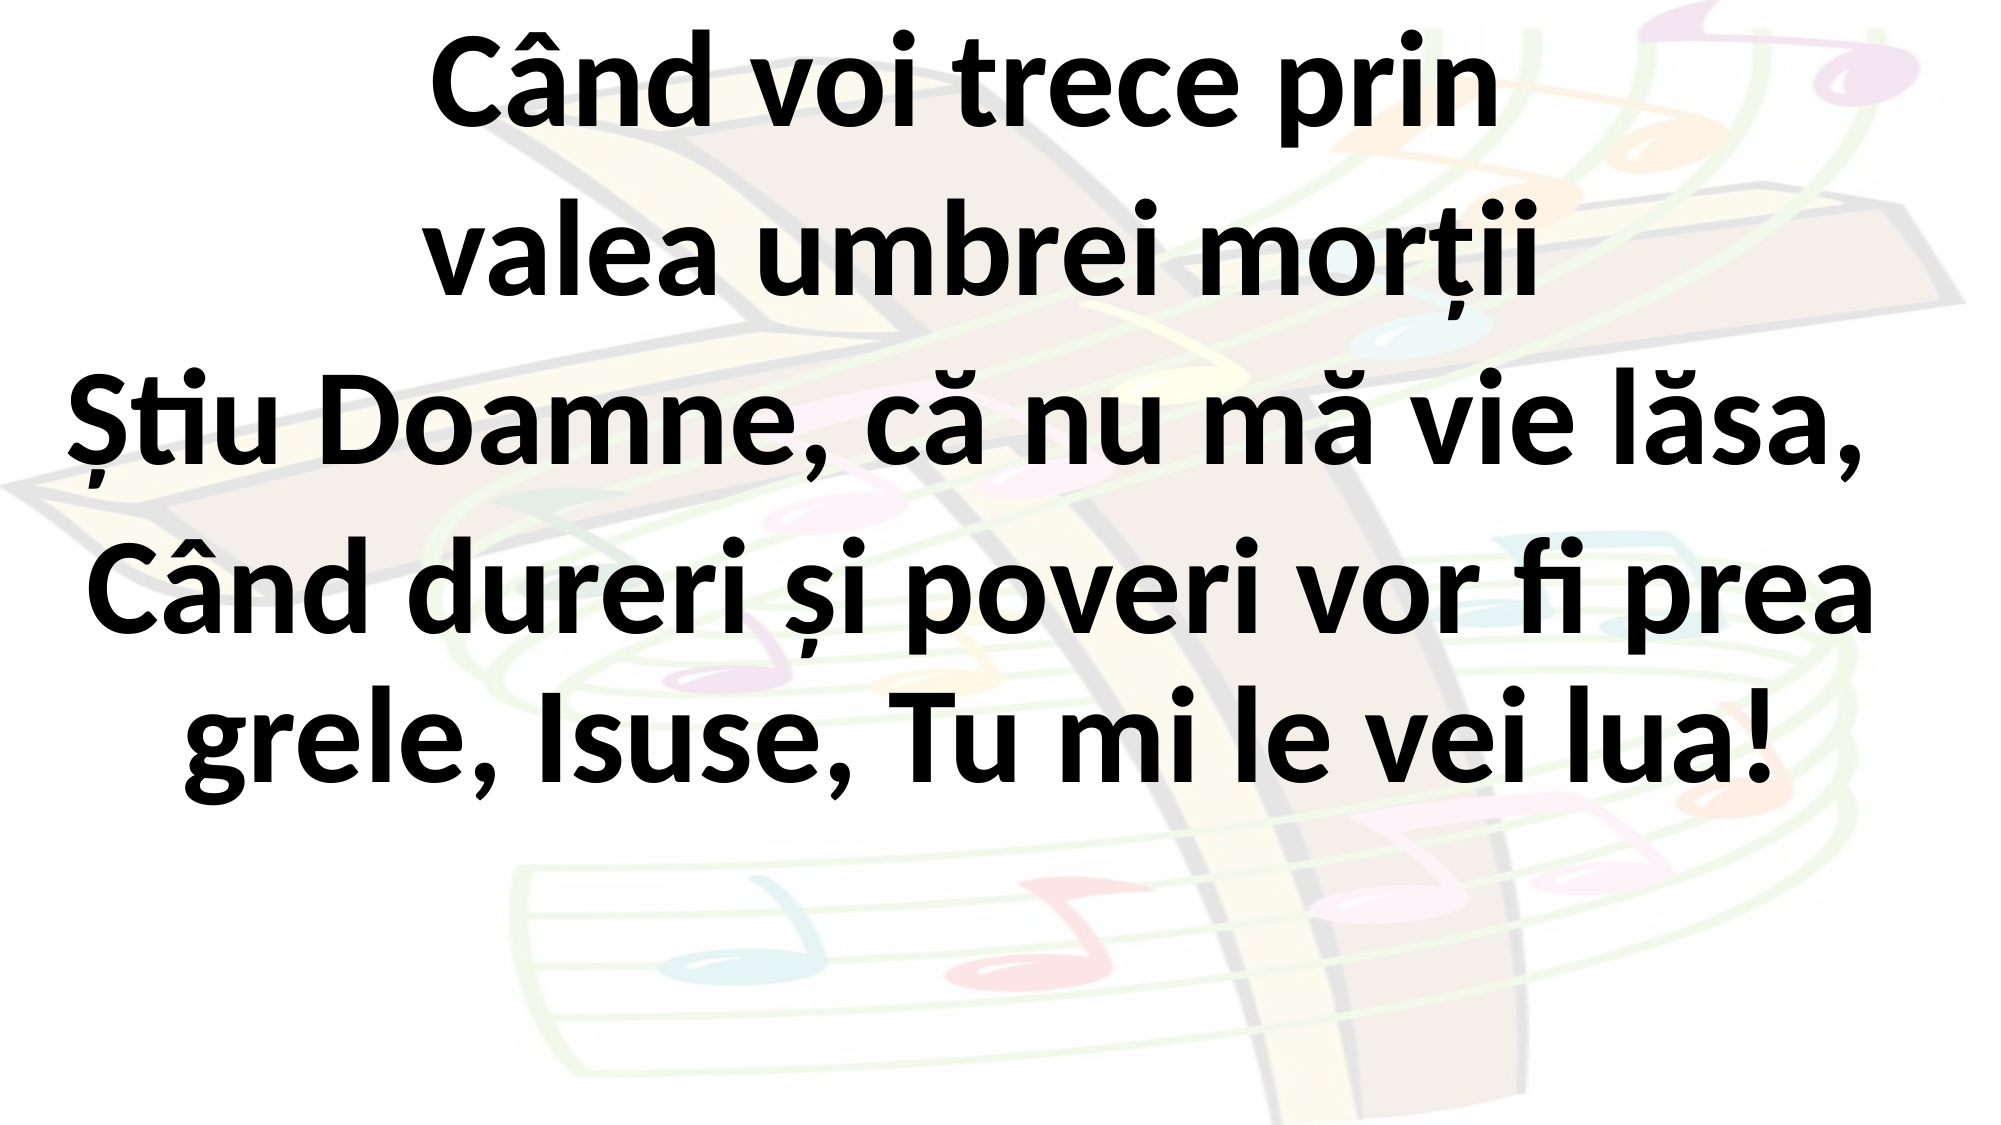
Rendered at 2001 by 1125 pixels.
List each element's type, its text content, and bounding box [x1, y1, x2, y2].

subtitle Când voi trece prin valea umbrei morții Știu Doamne, că nu mă vie lăsa, Când dureri și poveri vor fi prea grele, Isuse, Tu mi le vei lua! [0, 0, 1967, 1125]
